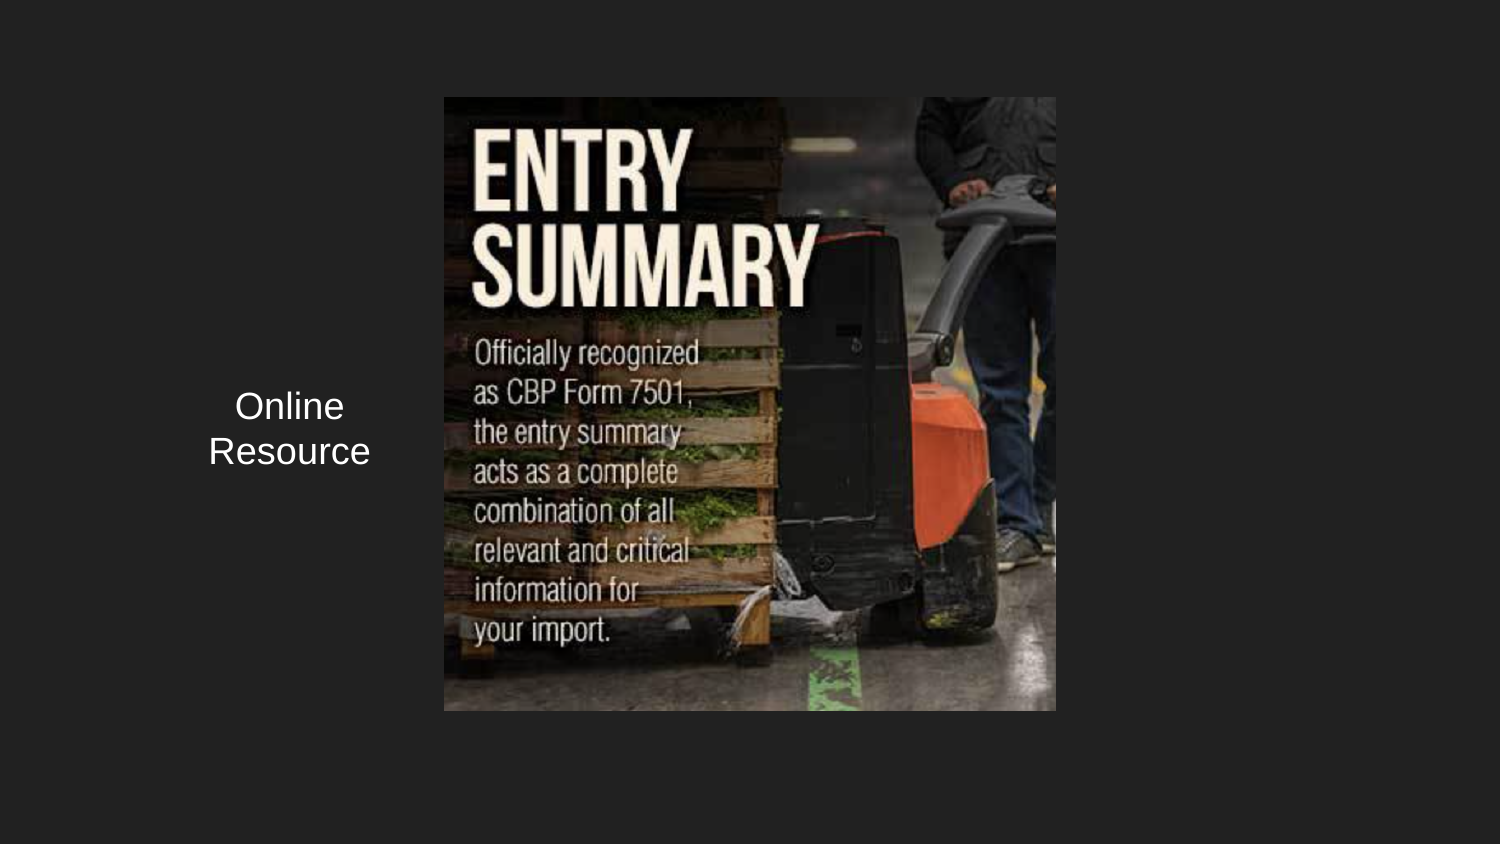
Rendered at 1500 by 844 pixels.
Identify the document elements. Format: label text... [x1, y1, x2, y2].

picture [444, 96, 1056, 711]
title Online Resource [161, 366, 419, 508]
